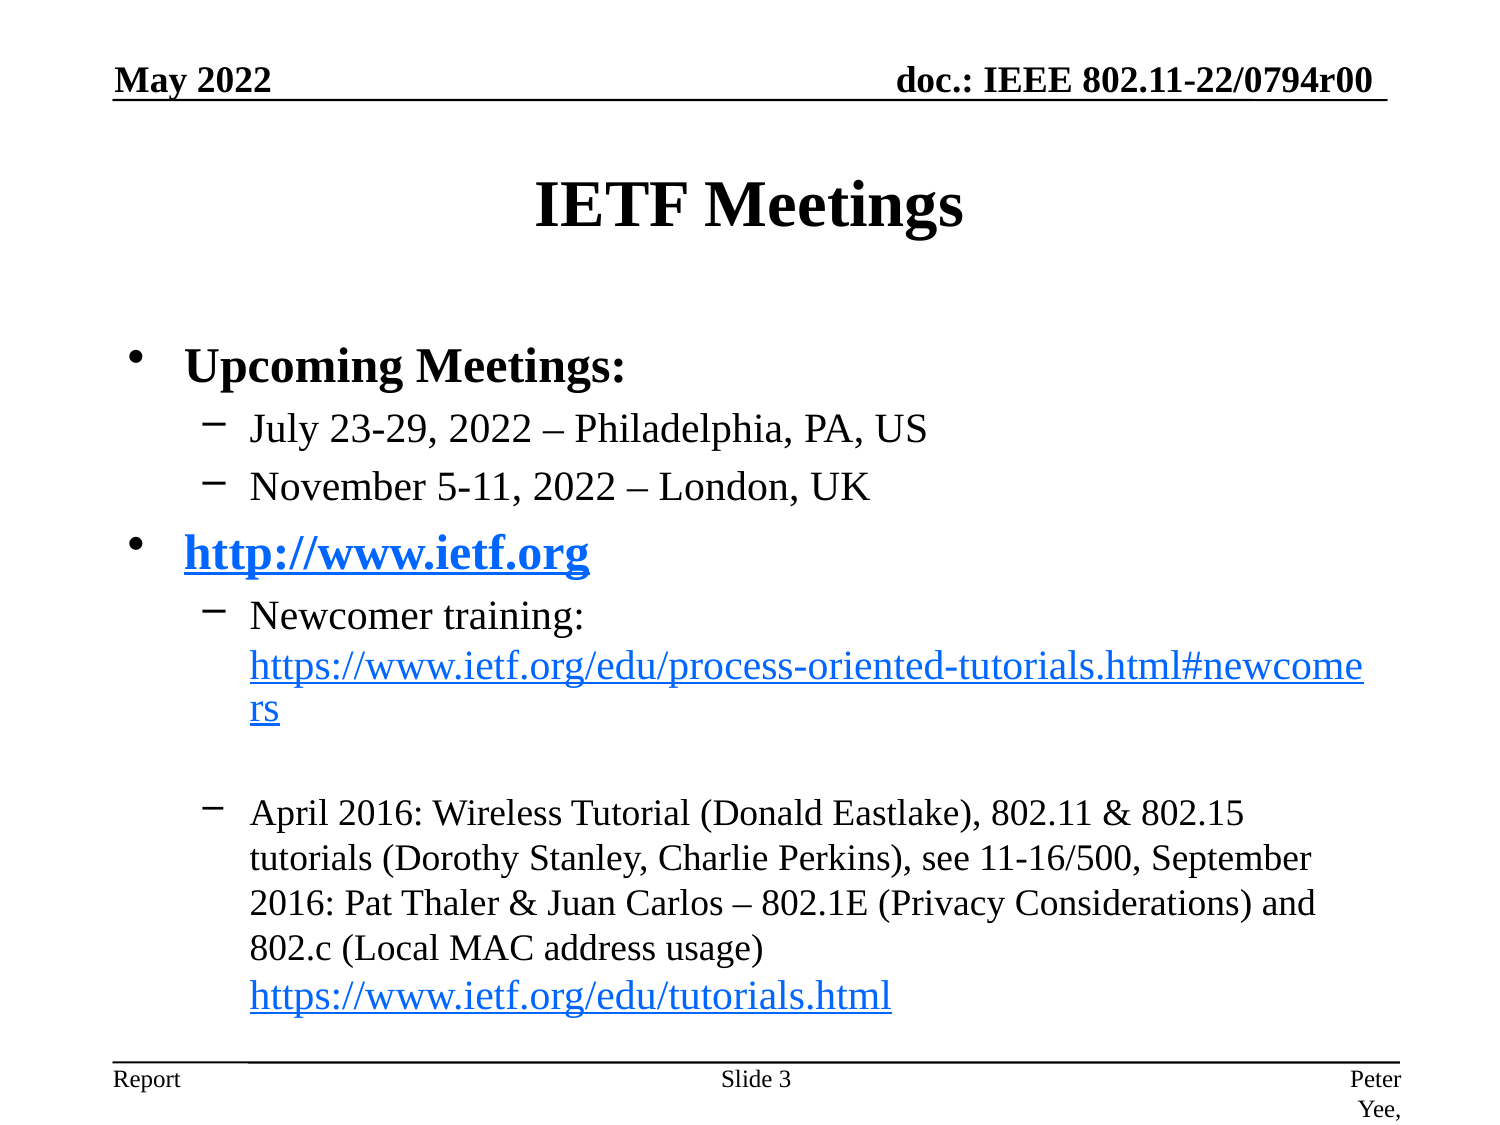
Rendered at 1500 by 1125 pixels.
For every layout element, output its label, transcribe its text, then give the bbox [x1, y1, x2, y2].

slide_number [114, 54, 425, 100]
footer Peter Yee, AKAYLA [1325, 1062, 1402, 1093]
slide_number Slide 3 [712, 1062, 800, 1093]
title IETF Meetings [112, 112, 1388, 288]
list Upcoming Meetings: July 23-29, 2022 – Philadelphia, PA, US November 5-11, 2022 – London, UK http://www.ietf.org Newcomer training: https://www.ietf.org/edu/process-oriented-tutorials.html#newcomers April 2016: Wireless Tutorial (Donald Eastlake), 802.11 & 802.15 tutorials (Dorothy Stanley, Charlie Perkins), see 11-16/500, September 2016: Pat Thaler & Juan Carlos – 802.1E (Privacy Considerations) and 802.c (Local MAC address usage) https://www.ietf.org/edu/tutorials.html [112, 324, 1388, 1000]
